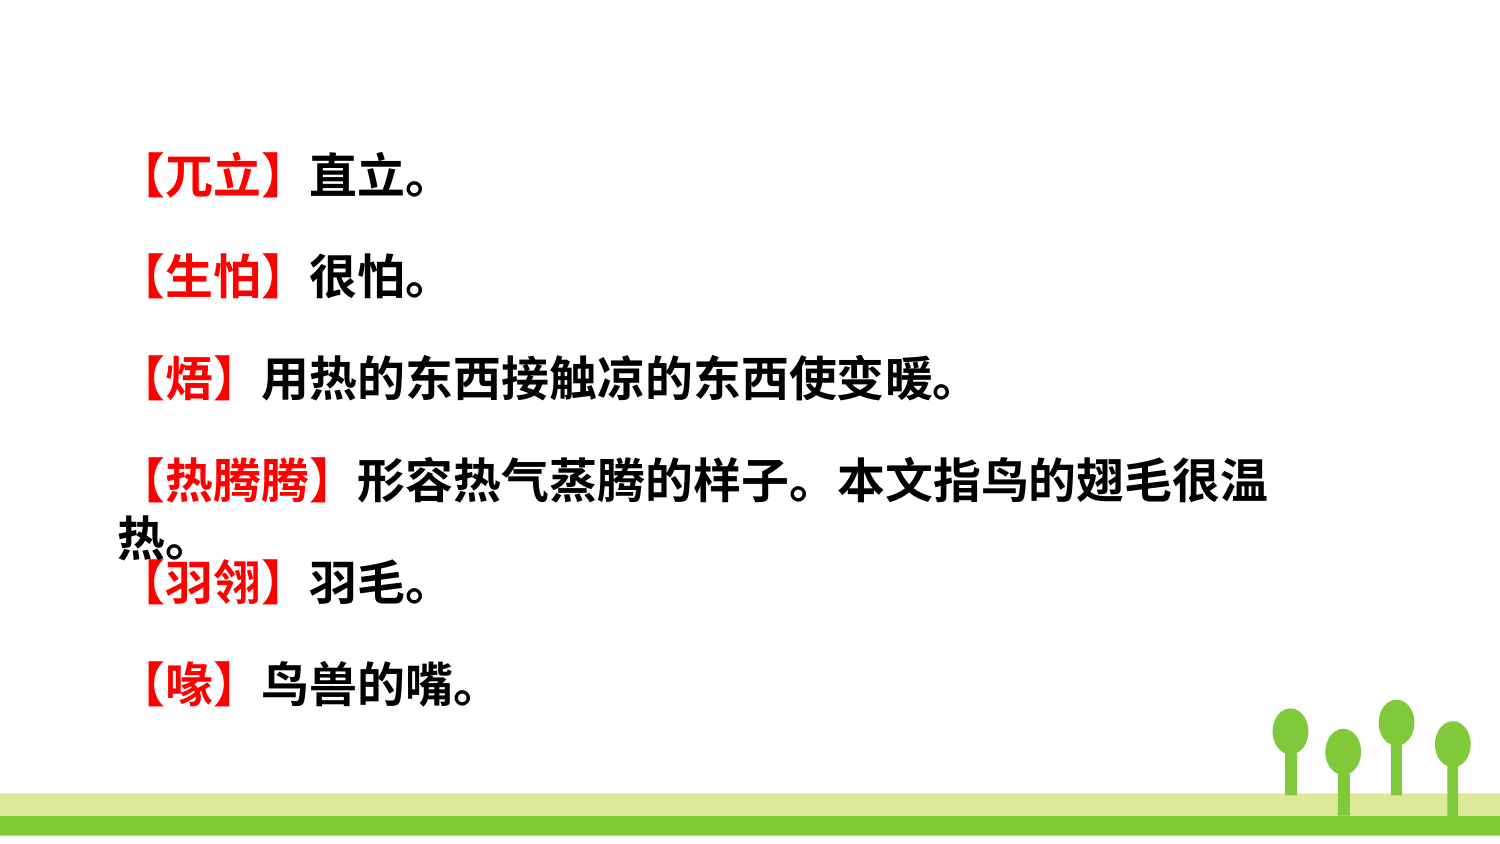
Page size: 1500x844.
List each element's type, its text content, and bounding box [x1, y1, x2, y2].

text_box 【羽翎】羽毛。 [106, 572, 1314, 616]
text_box 【热腾腾】形容热气蒸腾的样子。本文指鸟的翅毛很温热。 [106, 445, 1314, 572]
text_box 【生怕】很怕。 [106, 241, 1314, 311]
text_box 【喙】鸟兽的嘴。 [106, 648, 1314, 718]
text_box 【焐】用热的东西接触凉的东西使变暖。 [106, 343, 1314, 412]
text_box 【兀立】直立。 [106, 139, 1314, 209]
